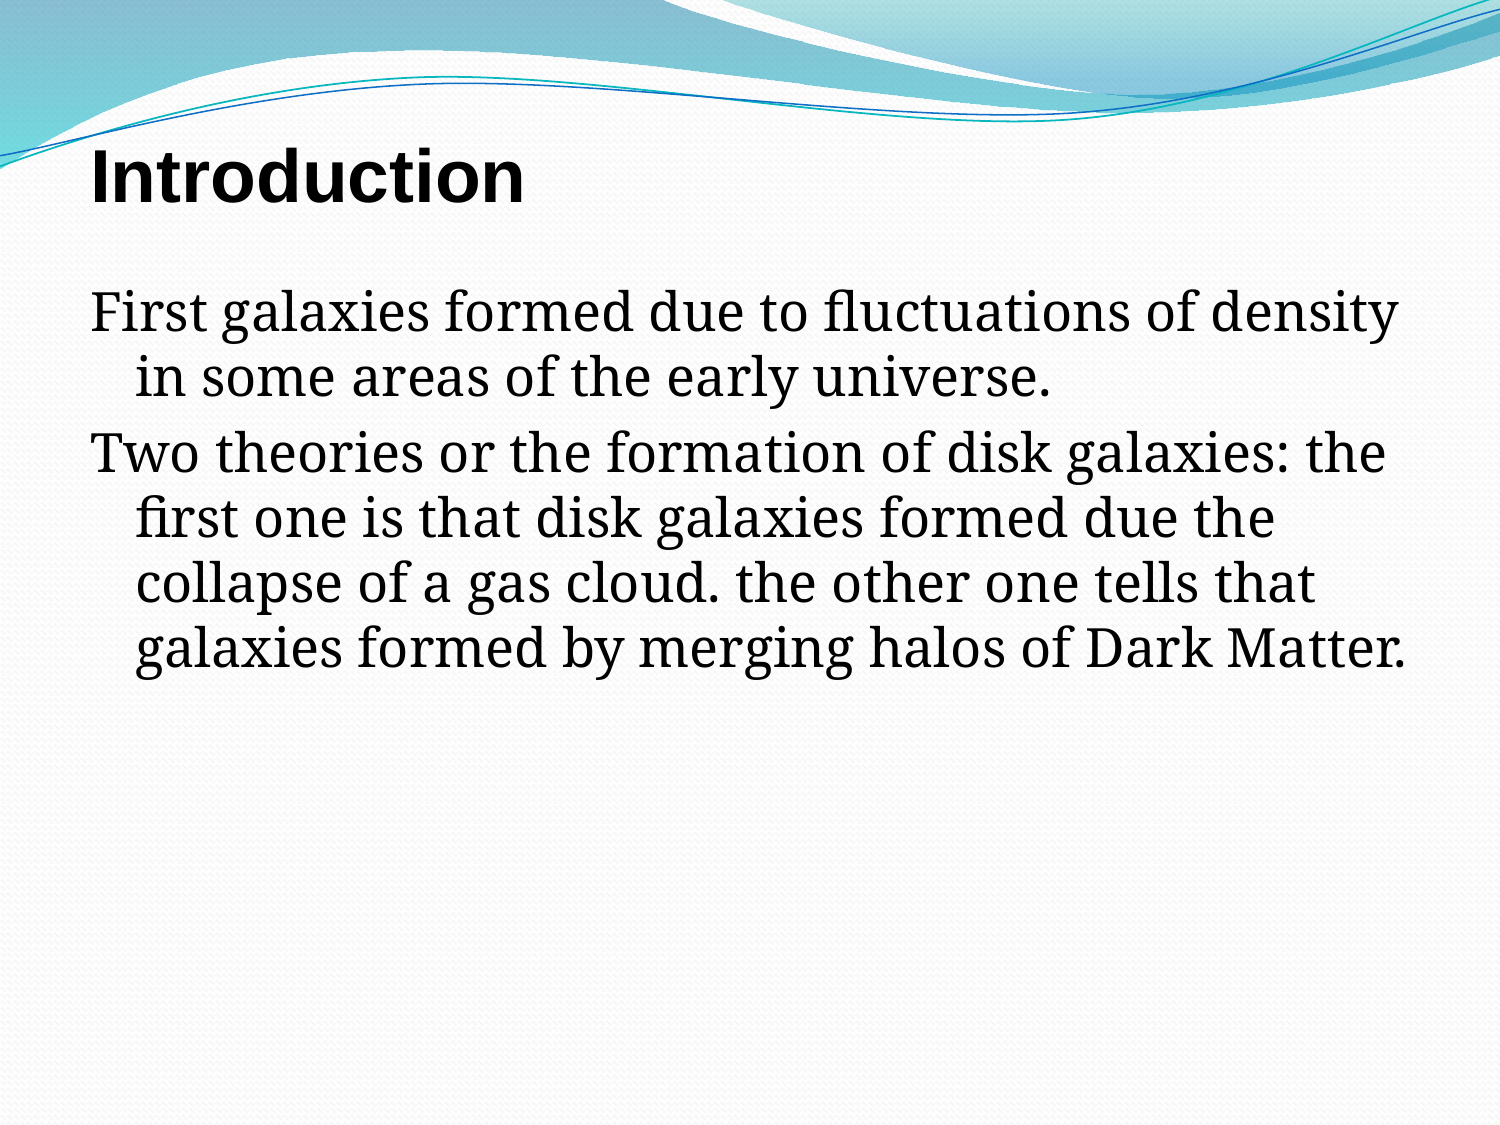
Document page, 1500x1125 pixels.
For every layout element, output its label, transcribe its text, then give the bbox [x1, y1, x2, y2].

title Introduction [75, 14, 1425, 233]
list First galaxies formed due to fluctuations of density in some areas of the early universe. Two theories or the formation of disk galaxies: the first one is that disk galaxies formed due the collapse of a gas cloud. the other one tells that galaxies formed by merging halos of Dark Matter. [75, 262, 1425, 931]
